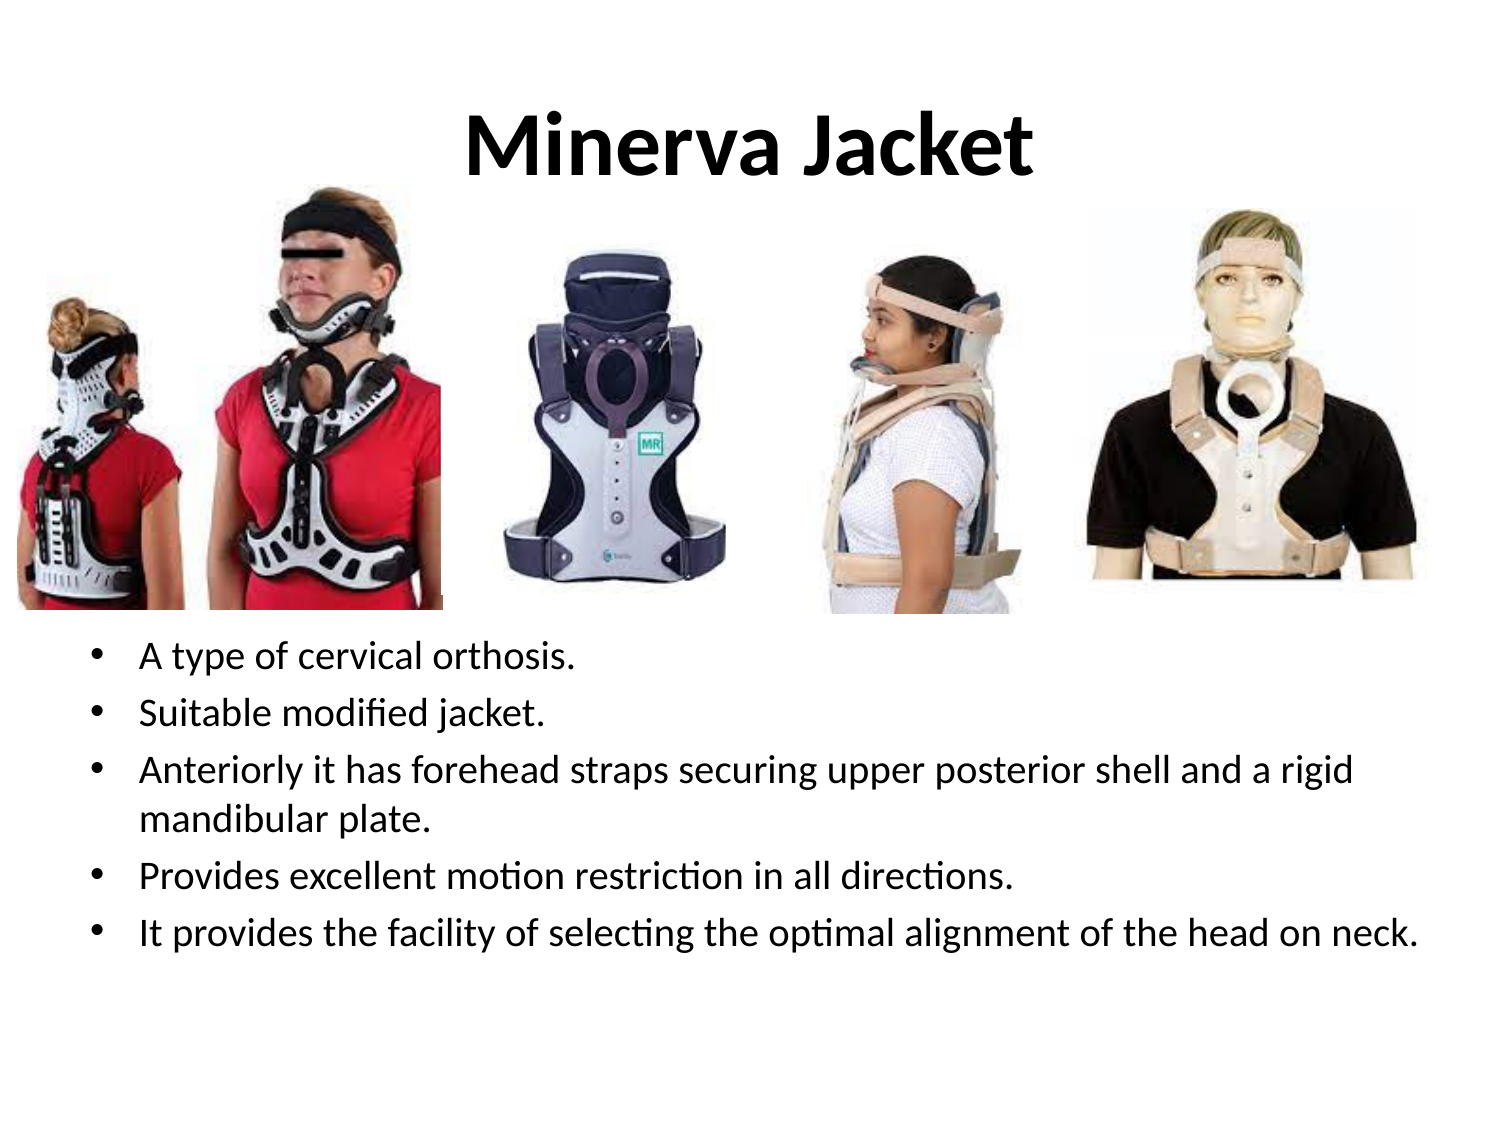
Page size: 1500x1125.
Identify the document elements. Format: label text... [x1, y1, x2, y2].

picture [17, 184, 1459, 614]
list A type of cervical orthosis. Suitable modified jacket. Anteriorly it has forehead straps securing upper posterior shell and a rigid mandibular plate. Provides excellent motion restriction in all directions. It provides the facility of selecting the optimal alignment of the head on neck. [75, 621, 1447, 1005]
title Minerva Jacket [75, 45, 1425, 233]
